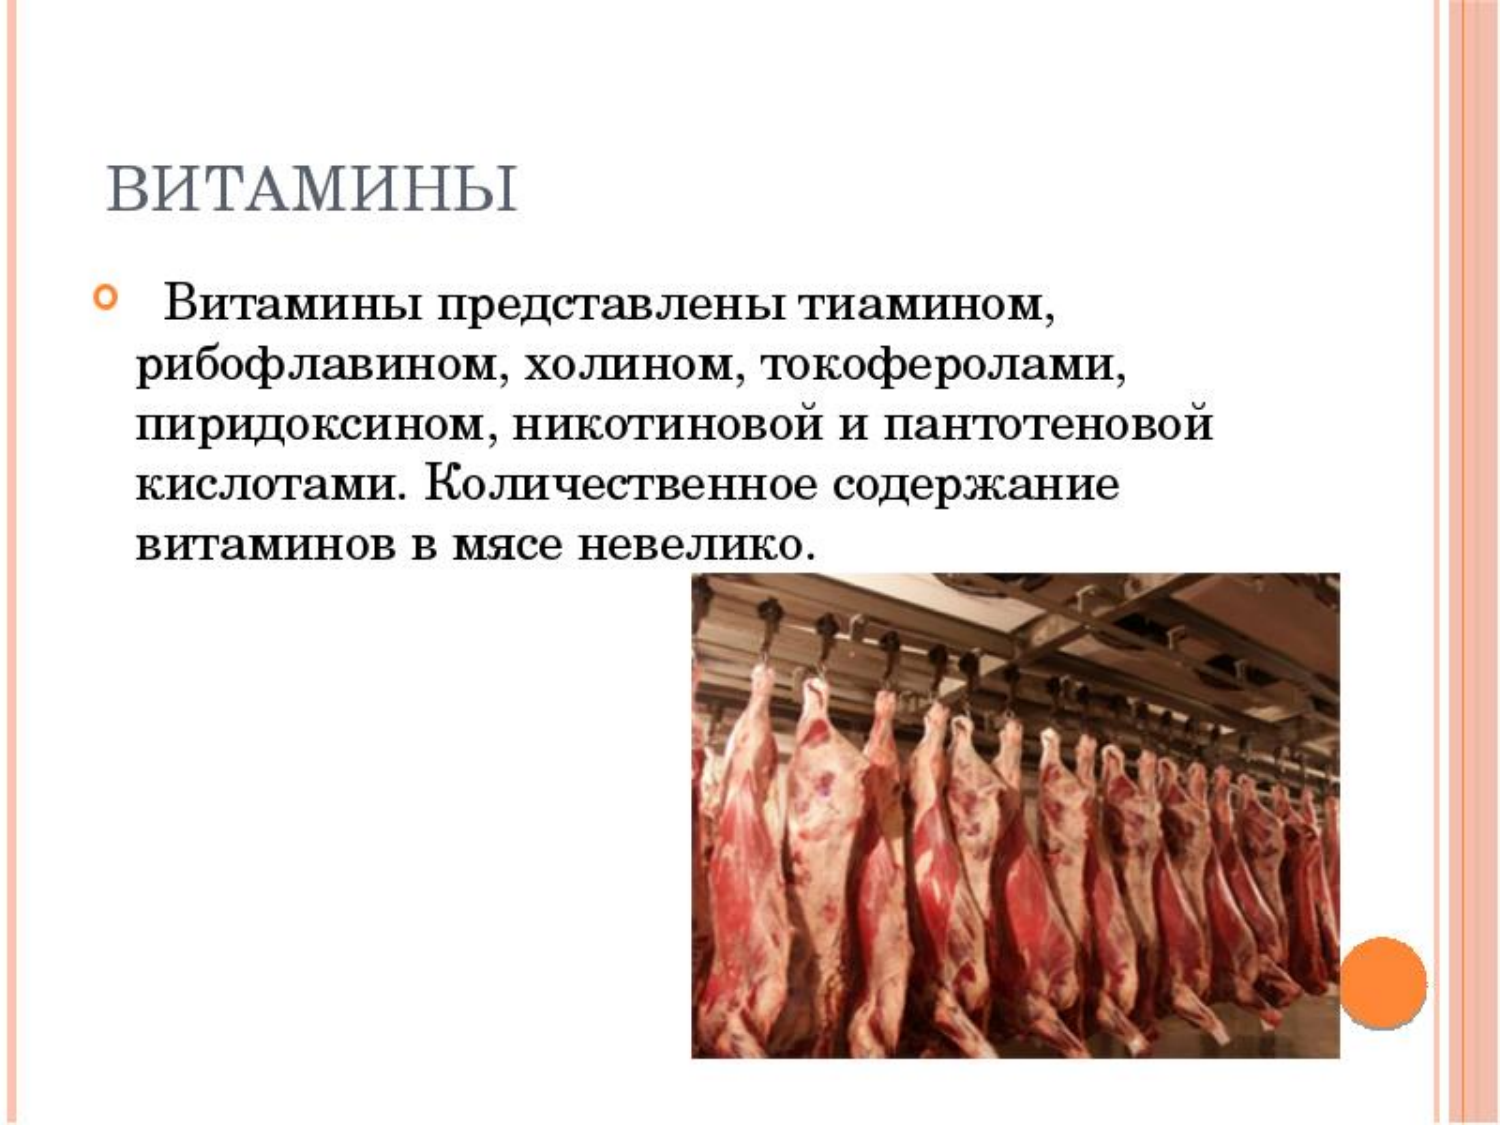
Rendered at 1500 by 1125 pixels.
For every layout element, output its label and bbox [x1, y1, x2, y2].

list [0, 0, 1500, 1125]
